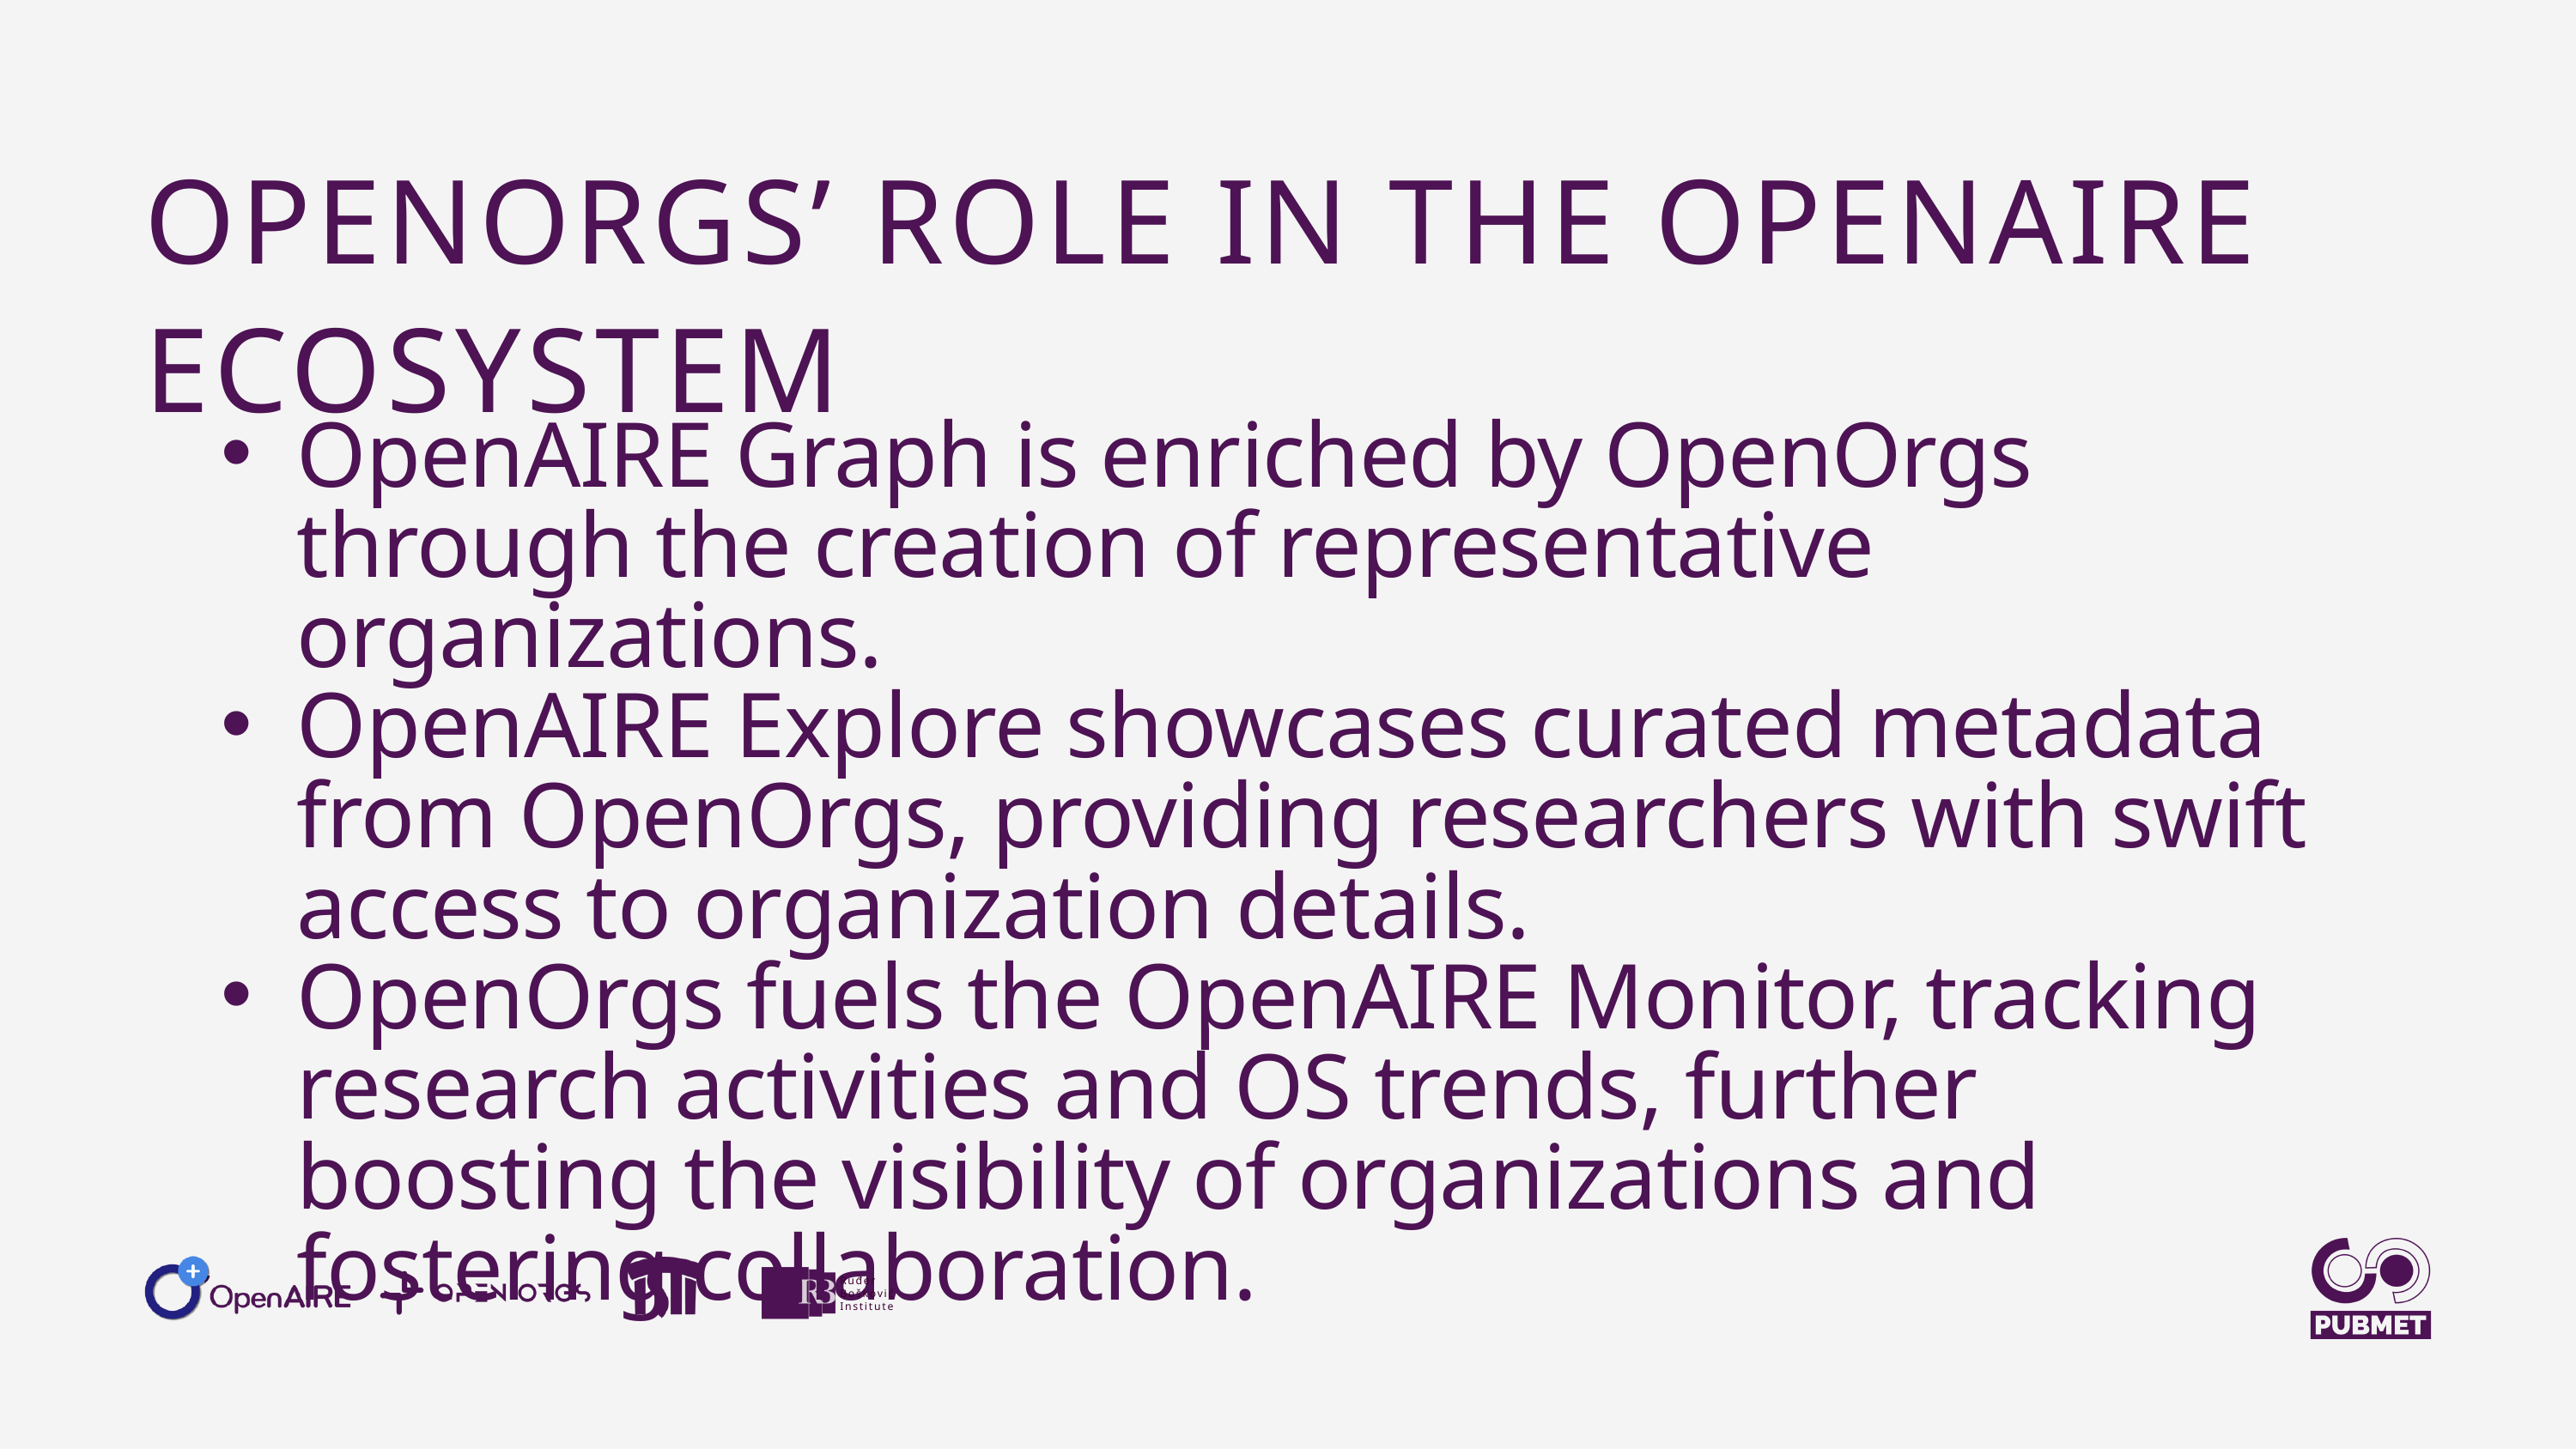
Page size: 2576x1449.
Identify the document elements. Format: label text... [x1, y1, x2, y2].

text_box OpenAIRE Graph is enriched by OpenOrgs through the creation of representative organizations. OpenAIRE Explore showcases curated metadata from OpenOrgs, providing researchers with swift access to organization details. OpenOrgs fuels the OpenAIRE Monitor, tracking research activities and OS trends, further boosting the visibility of organizations and fostering collaboration. [144, 414, 2348, 1409]
text_box [144, 1256, 210, 1321]
text_box OPENORGS’ ROLE IN THE OPENAIRE ECOSYSTEM [144, 137, 2282, 436]
text_box [204, 1276, 351, 1330]
text_box [374, 1265, 569, 1320]
text_box [2310, 1238, 2432, 1339]
text_box [569, 1257, 761, 1321]
text_box [760, 1266, 837, 1319]
text_box Ruđer Bošković Institute [840, 1273, 921, 1313]
